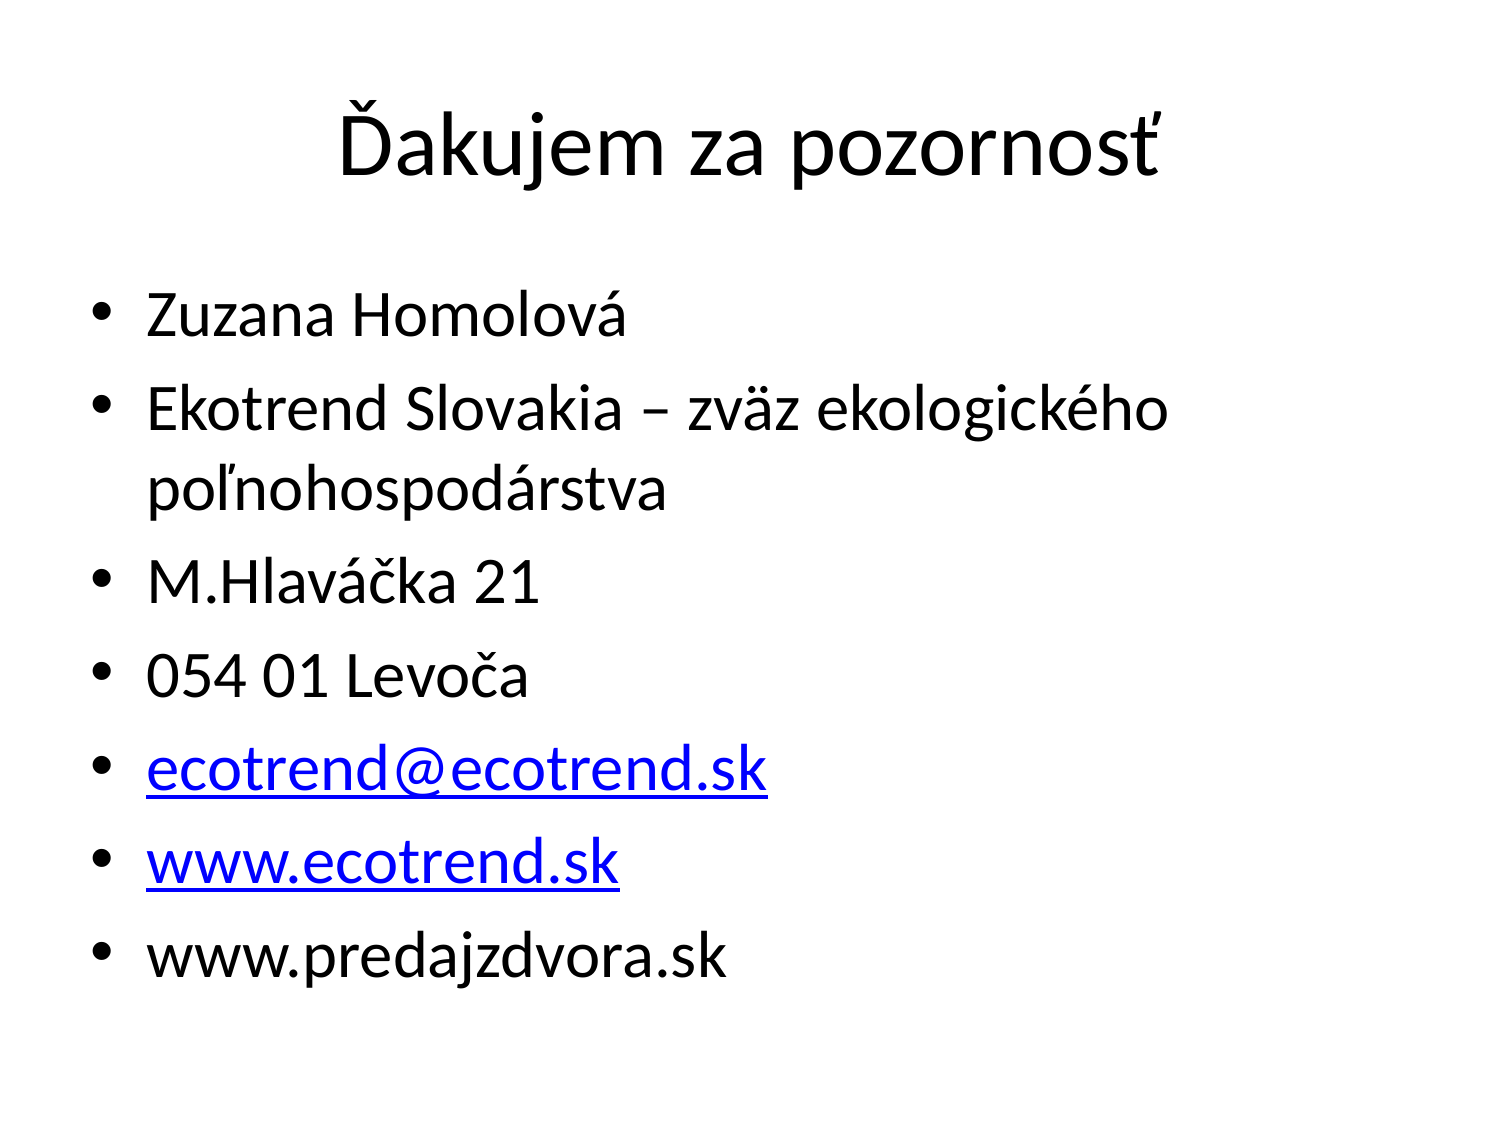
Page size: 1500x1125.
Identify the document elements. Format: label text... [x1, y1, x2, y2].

list Zuzana Homolová Ekotrend Slovakia – zväz ekologického poľnohospodárstva M.Hlaváčka 21 054 01 Levoča ecotrend@ecotrend.sk www.ecotrend.sk www.predajzdvora.sk [75, 262, 1425, 1005]
title Ďakujem za pozornosť [75, 45, 1425, 233]
